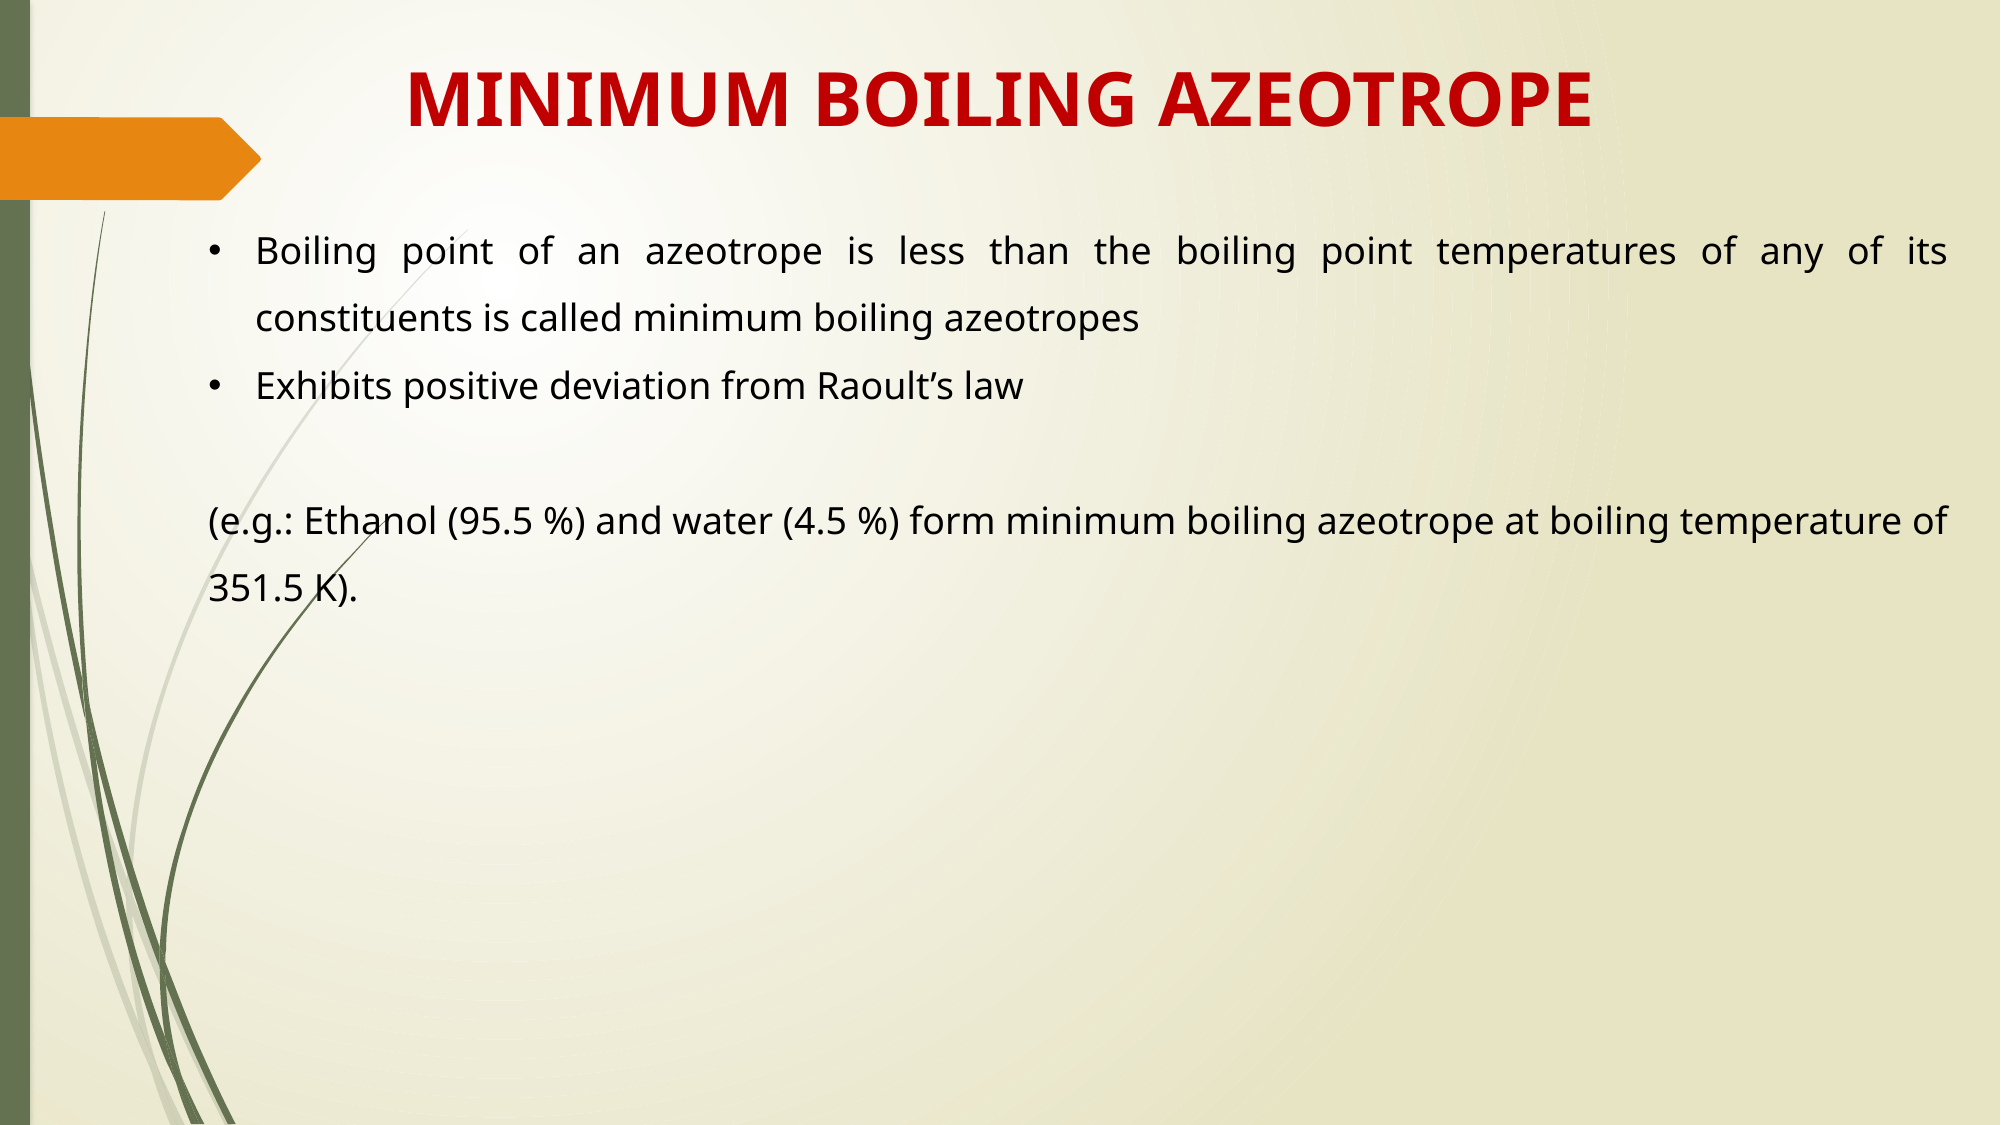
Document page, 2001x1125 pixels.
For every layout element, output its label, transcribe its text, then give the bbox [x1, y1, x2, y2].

text_box Boiling point of an azeotrope is less than the boiling point temperatures of any of its constituents is called minimum boiling azeotropes Exhibits positive deviation from Raoult’s law (e.g.: Ethanol (95.5 %) and water (4.5 %) form minimum boiling azeotrope at boiling temperature of 351.5 K). [193, 196, 1965, 752]
text_box MINIMUM BOILING AZEOTROPE [137, 44, 1863, 197]
